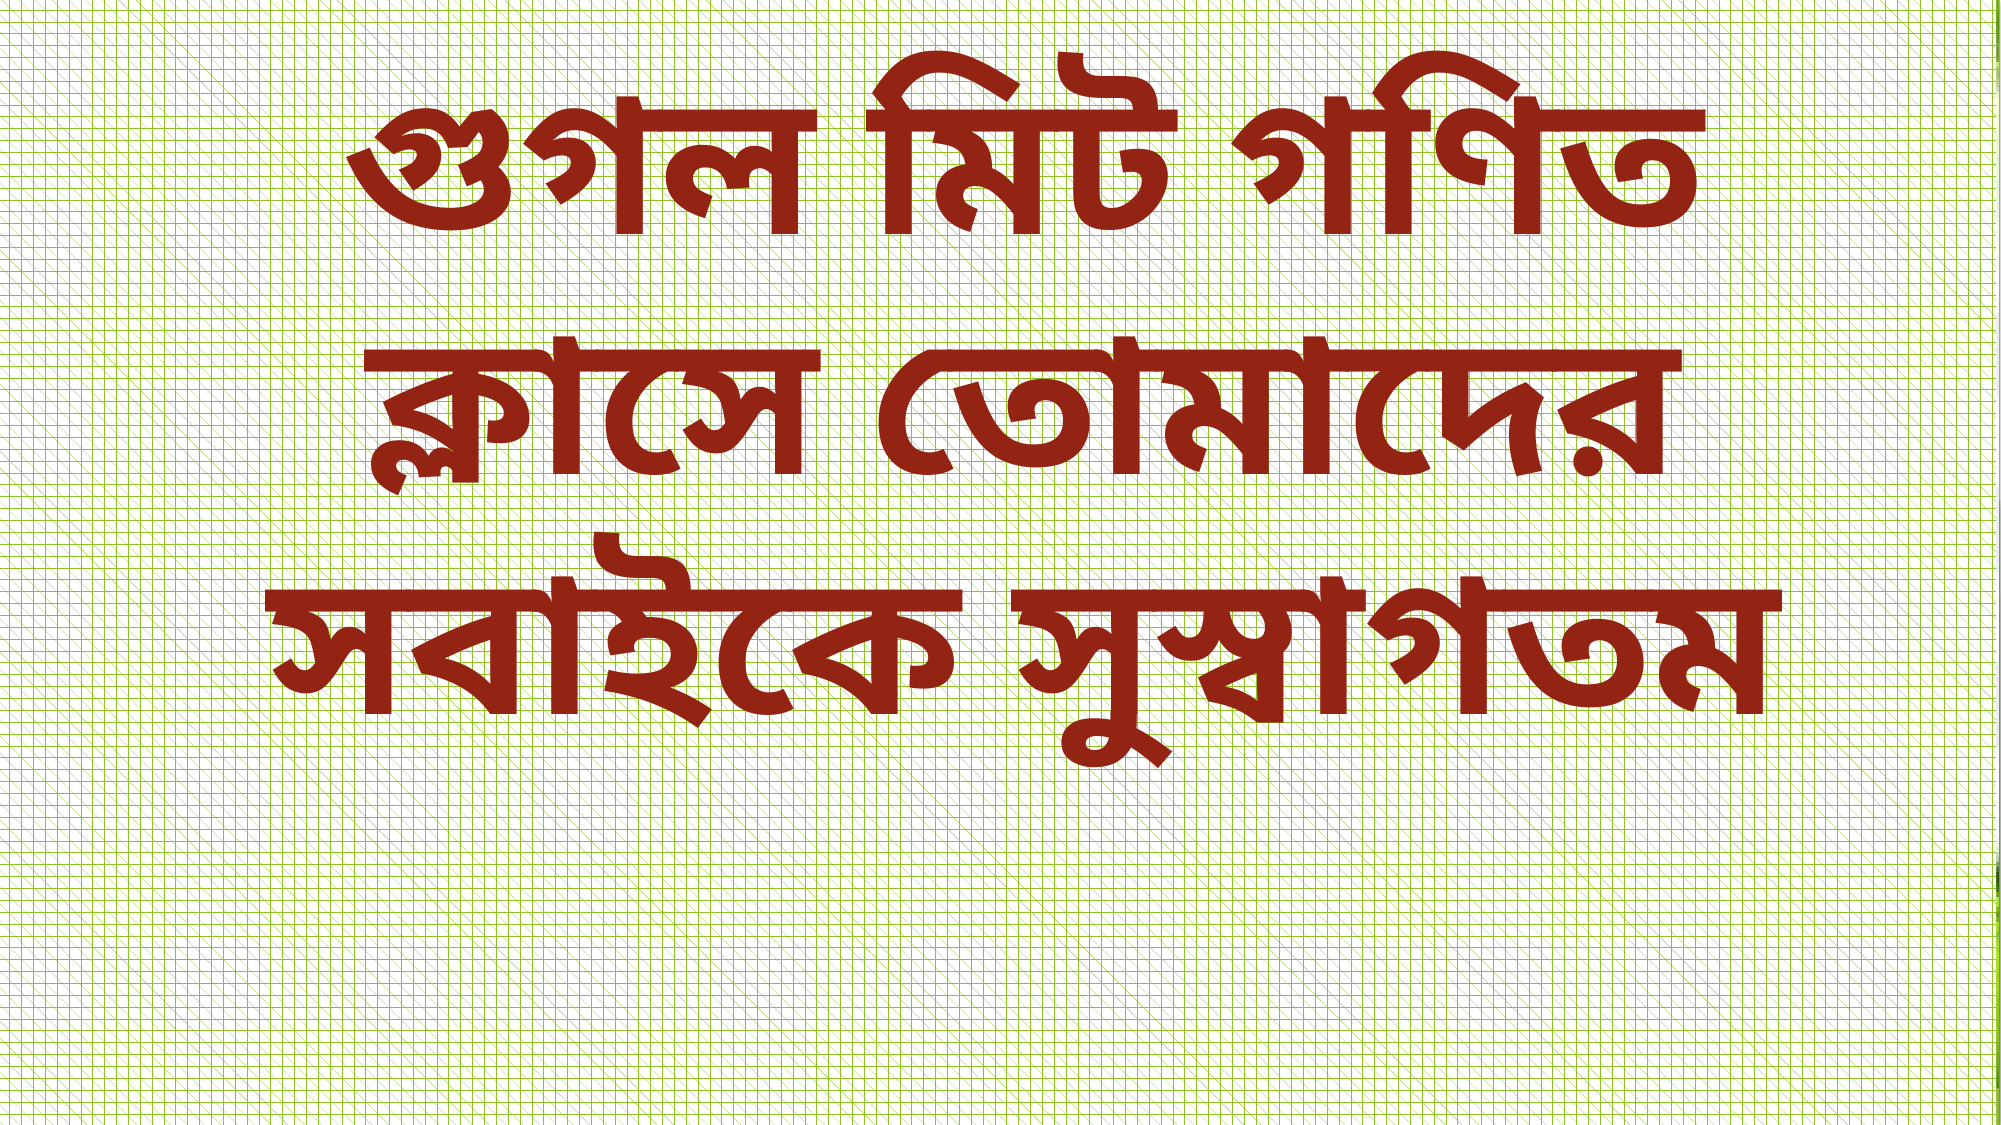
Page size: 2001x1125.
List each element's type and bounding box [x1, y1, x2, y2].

picture [0, 0, 2000, 1088]
title [0, 1095, 1997, 1125]
